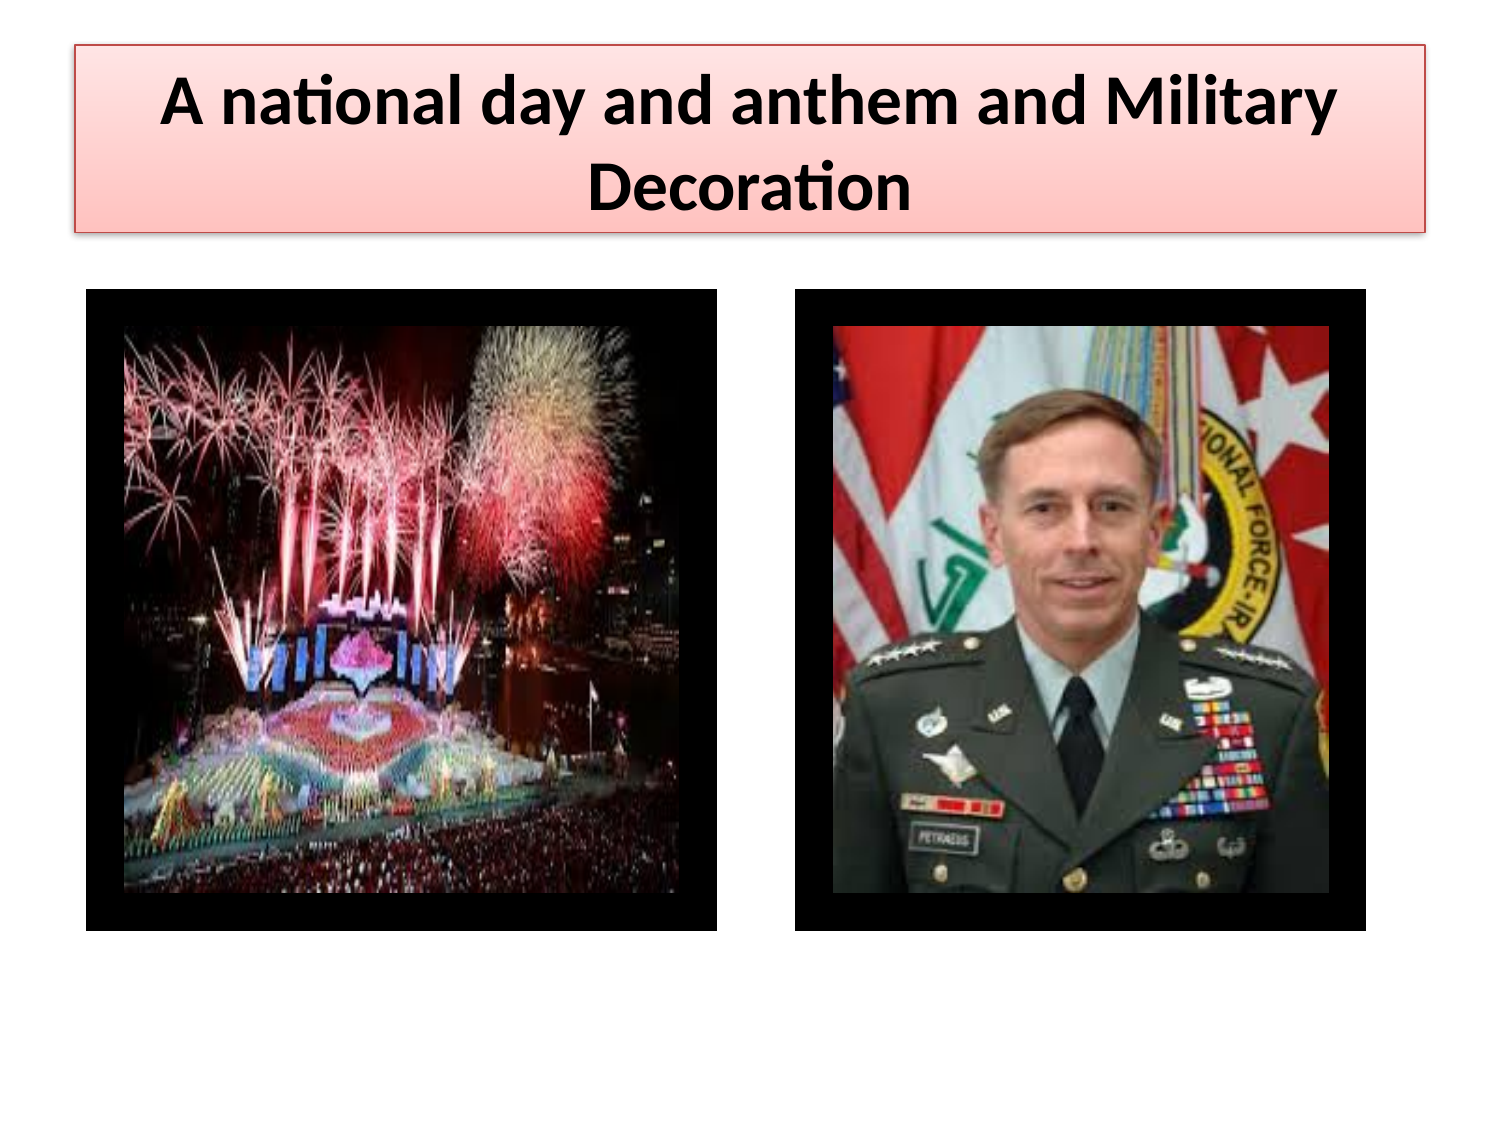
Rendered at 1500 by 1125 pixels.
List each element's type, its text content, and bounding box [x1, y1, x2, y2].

title A national day and anthem and Military Decoration [74, 44, 1426, 233]
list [123, 326, 680, 894]
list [832, 326, 1330, 894]
